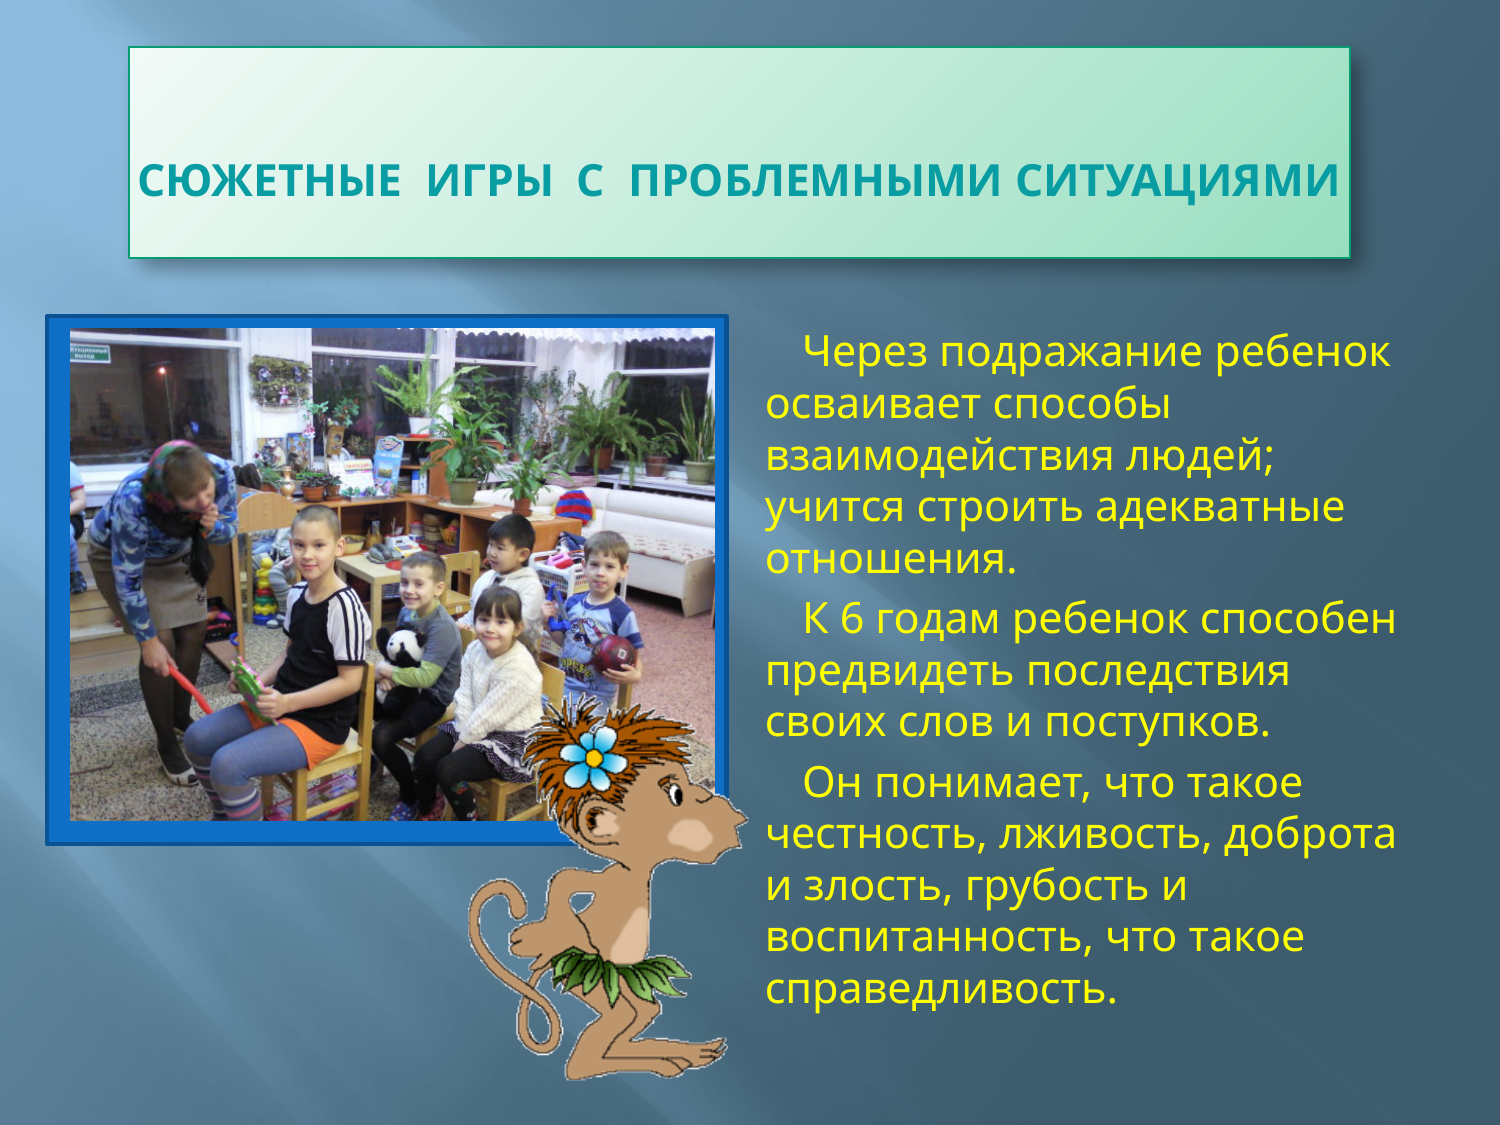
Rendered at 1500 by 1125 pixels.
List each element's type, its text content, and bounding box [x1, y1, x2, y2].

title Сюжетные игры с проблемными ситуациями [128, 46, 1351, 259]
text_box [45, 314, 729, 846]
picture [70, 327, 751, 1083]
subtitle Через подражание ребенок осваивает способы взаимодействия людей; учится строить адекватные отношения. К 6 годам ребенок способен предвидеть последствия своих слов и поступков. Он понимает, что такое честность, лживость, доброта и злость, грубость и воспитанность, что такое справедливость. [750, 316, 1418, 1043]
